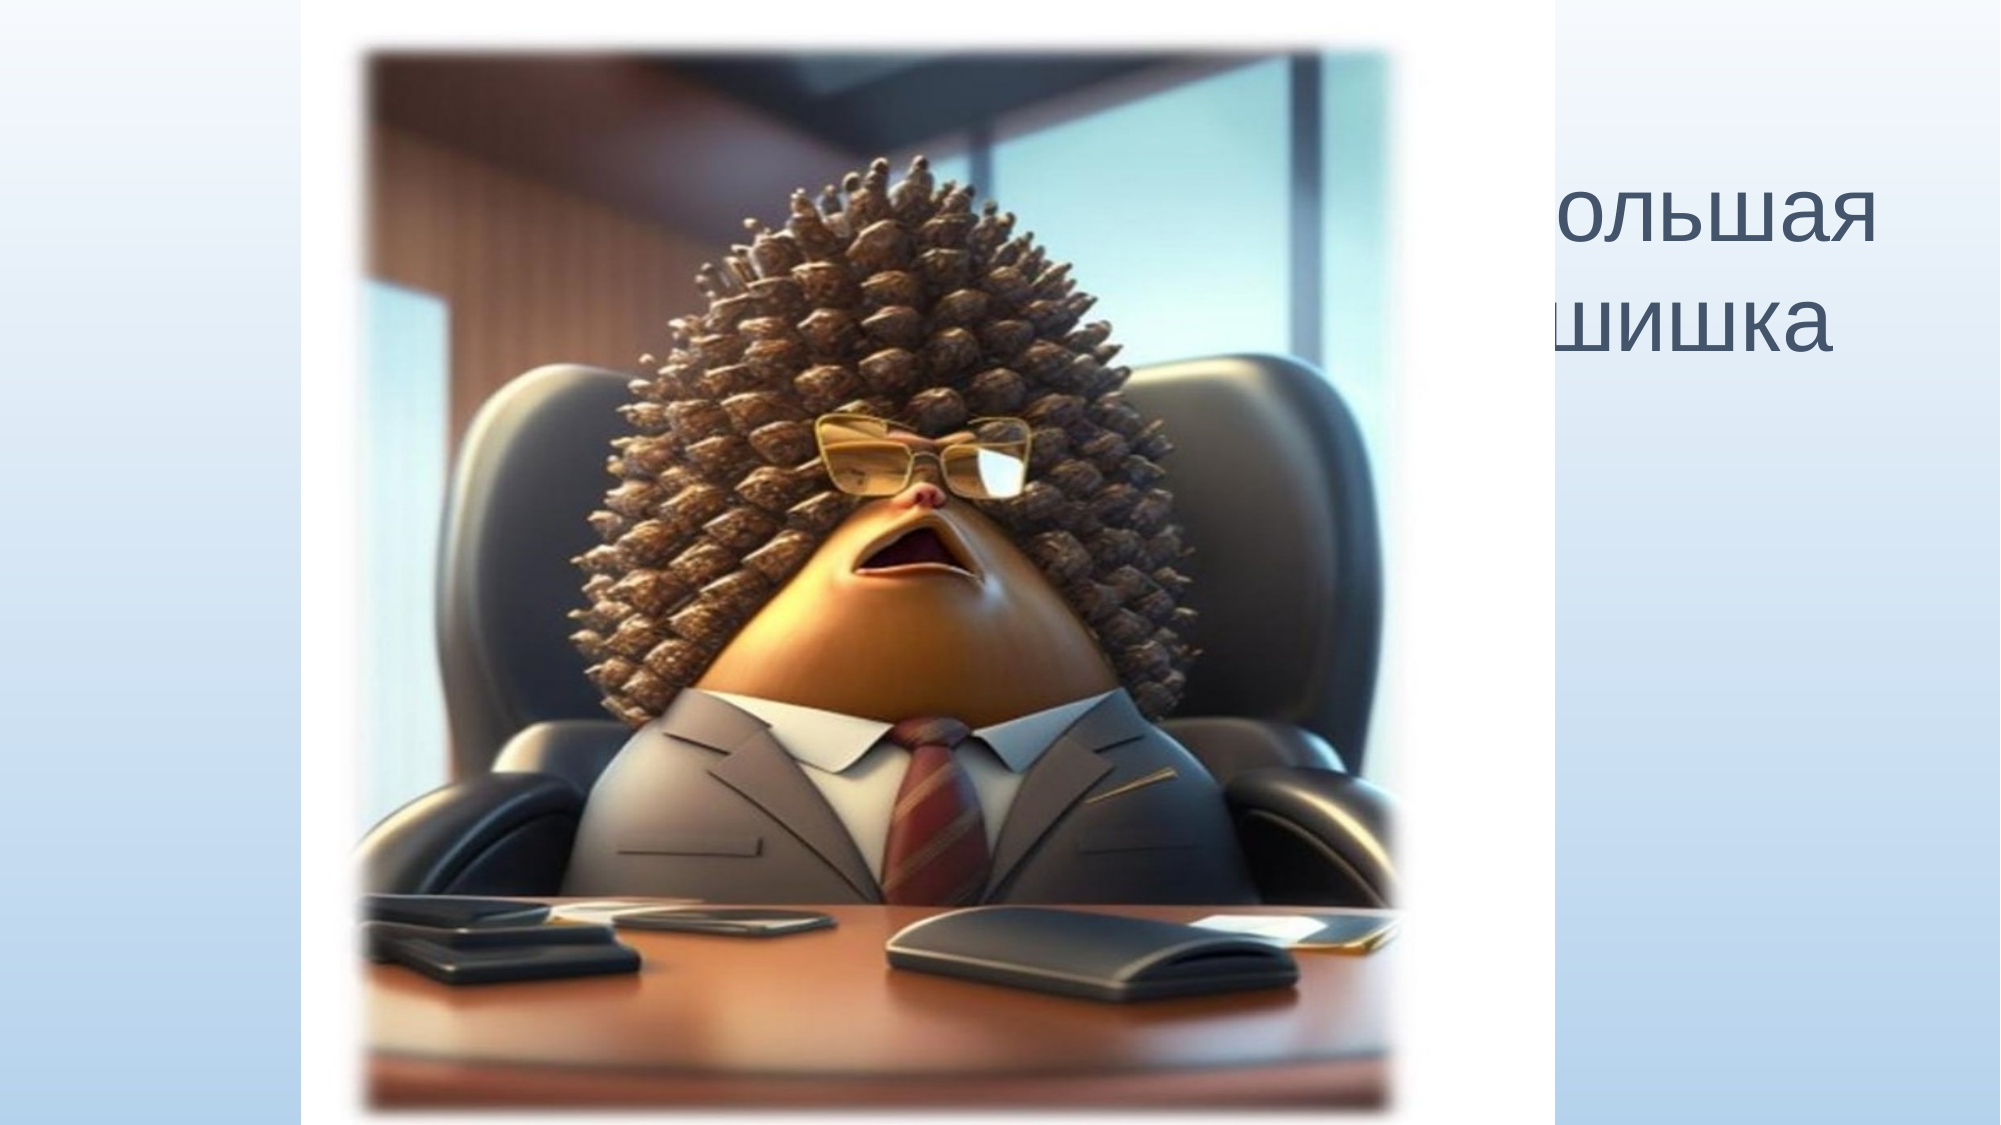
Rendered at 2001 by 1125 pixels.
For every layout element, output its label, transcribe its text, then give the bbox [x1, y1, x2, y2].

title Большая шишка [1555, 42, 1949, 477]
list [300, 0, 1555, 1125]
